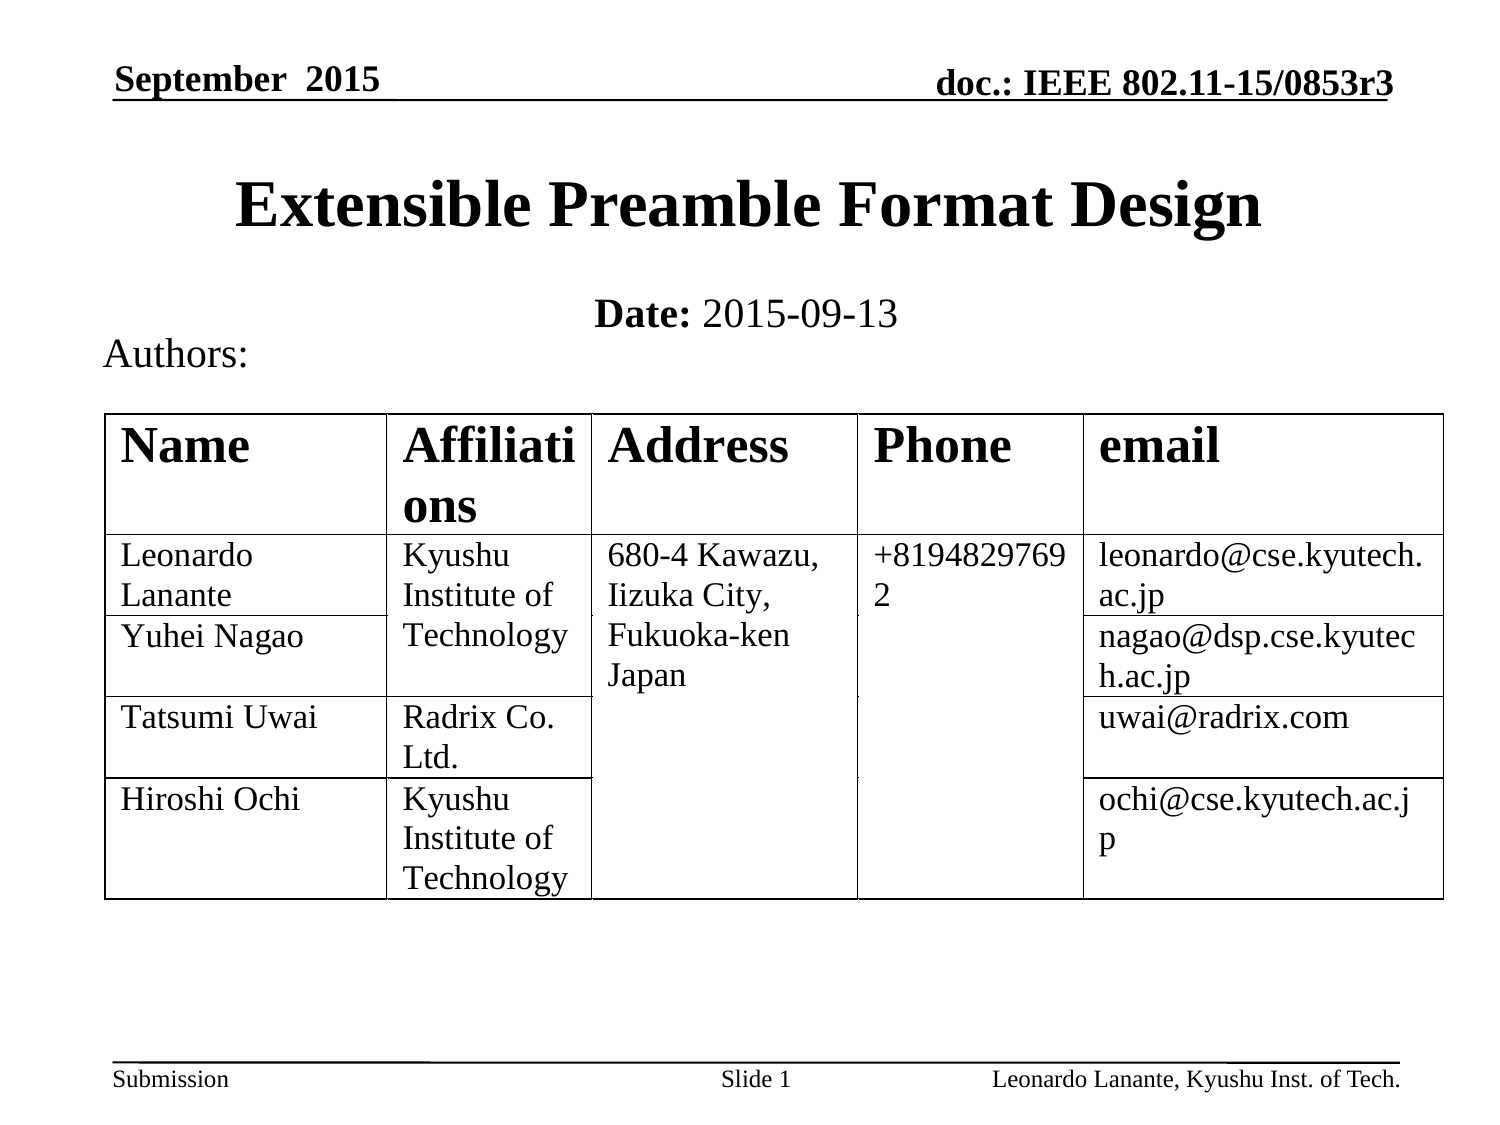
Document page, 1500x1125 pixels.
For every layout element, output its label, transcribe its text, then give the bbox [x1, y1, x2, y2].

text_box Authors: [87, 318, 325, 381]
title Extensible Preamble Format Design [112, 112, 1388, 288]
footer Leonardo Lanante, Kyushu Inst. of Tech. [902, 1061, 1402, 1093]
slide_number Slide 1 [712, 1061, 800, 1123]
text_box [83, 412, 1500, 1039]
list Date: 2015-09-13 [108, 278, 1385, 344]
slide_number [114, 54, 493, 100]
